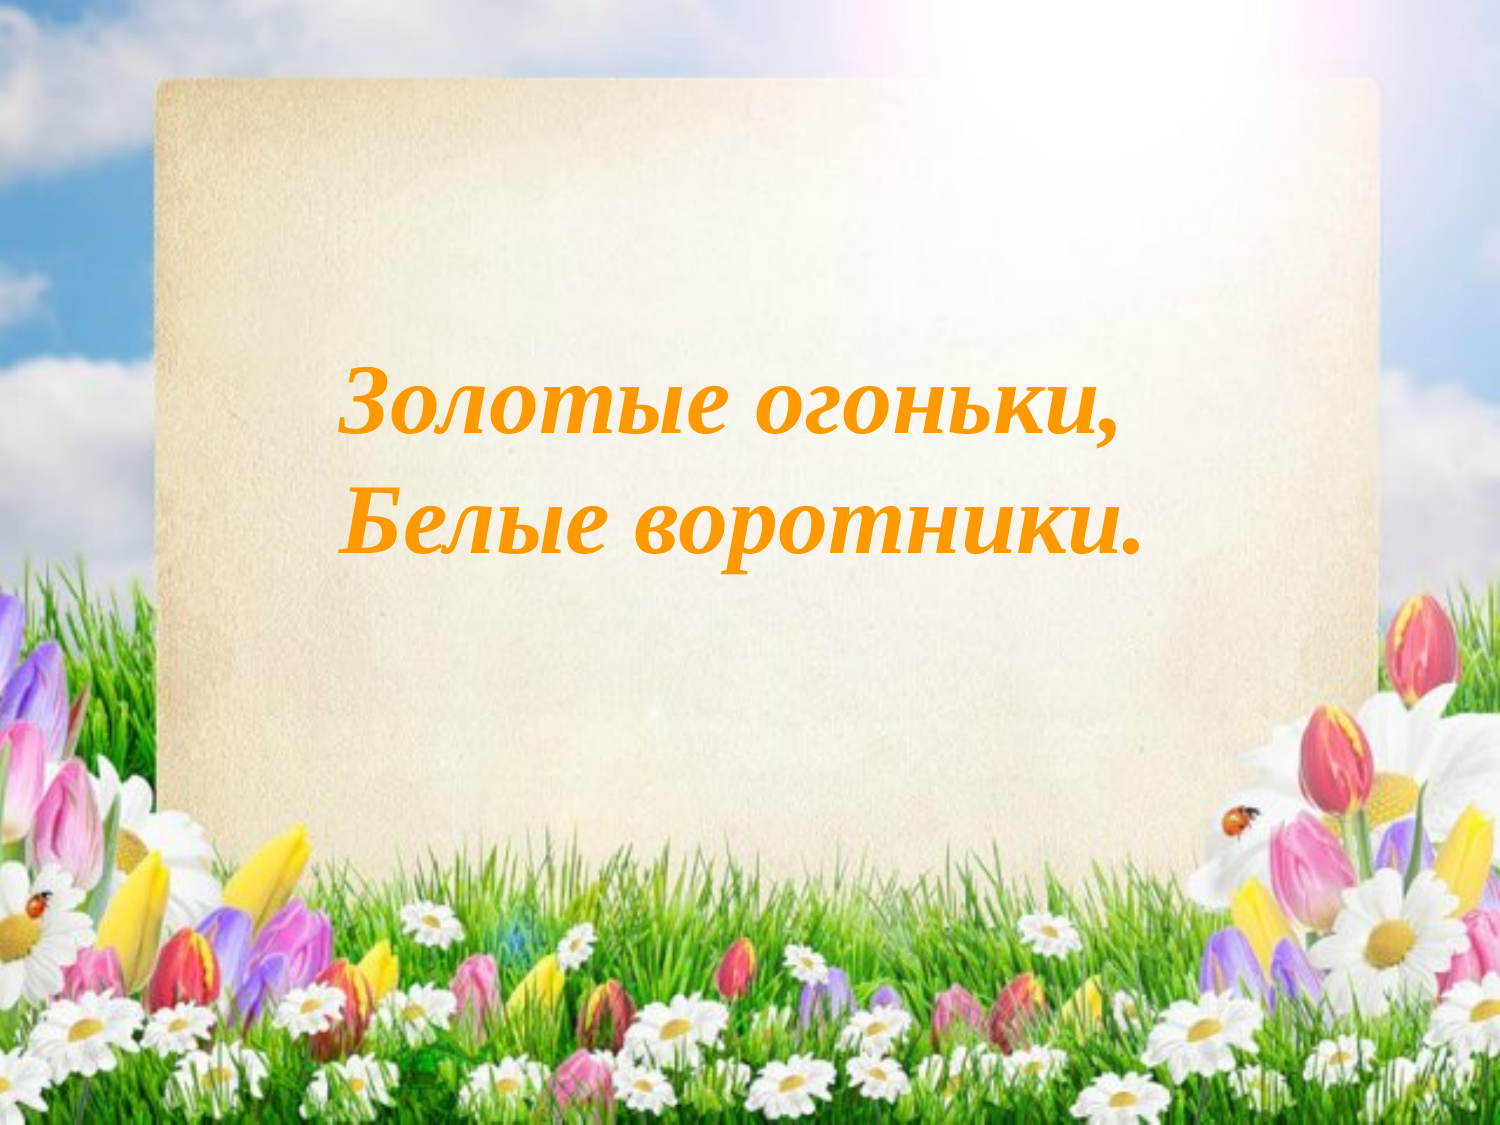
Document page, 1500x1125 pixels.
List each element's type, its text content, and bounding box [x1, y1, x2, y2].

picture [0, 0, 1500, 1125]
text_box Золотые огоньки, Белые воротники. [324, 326, 1326, 581]
